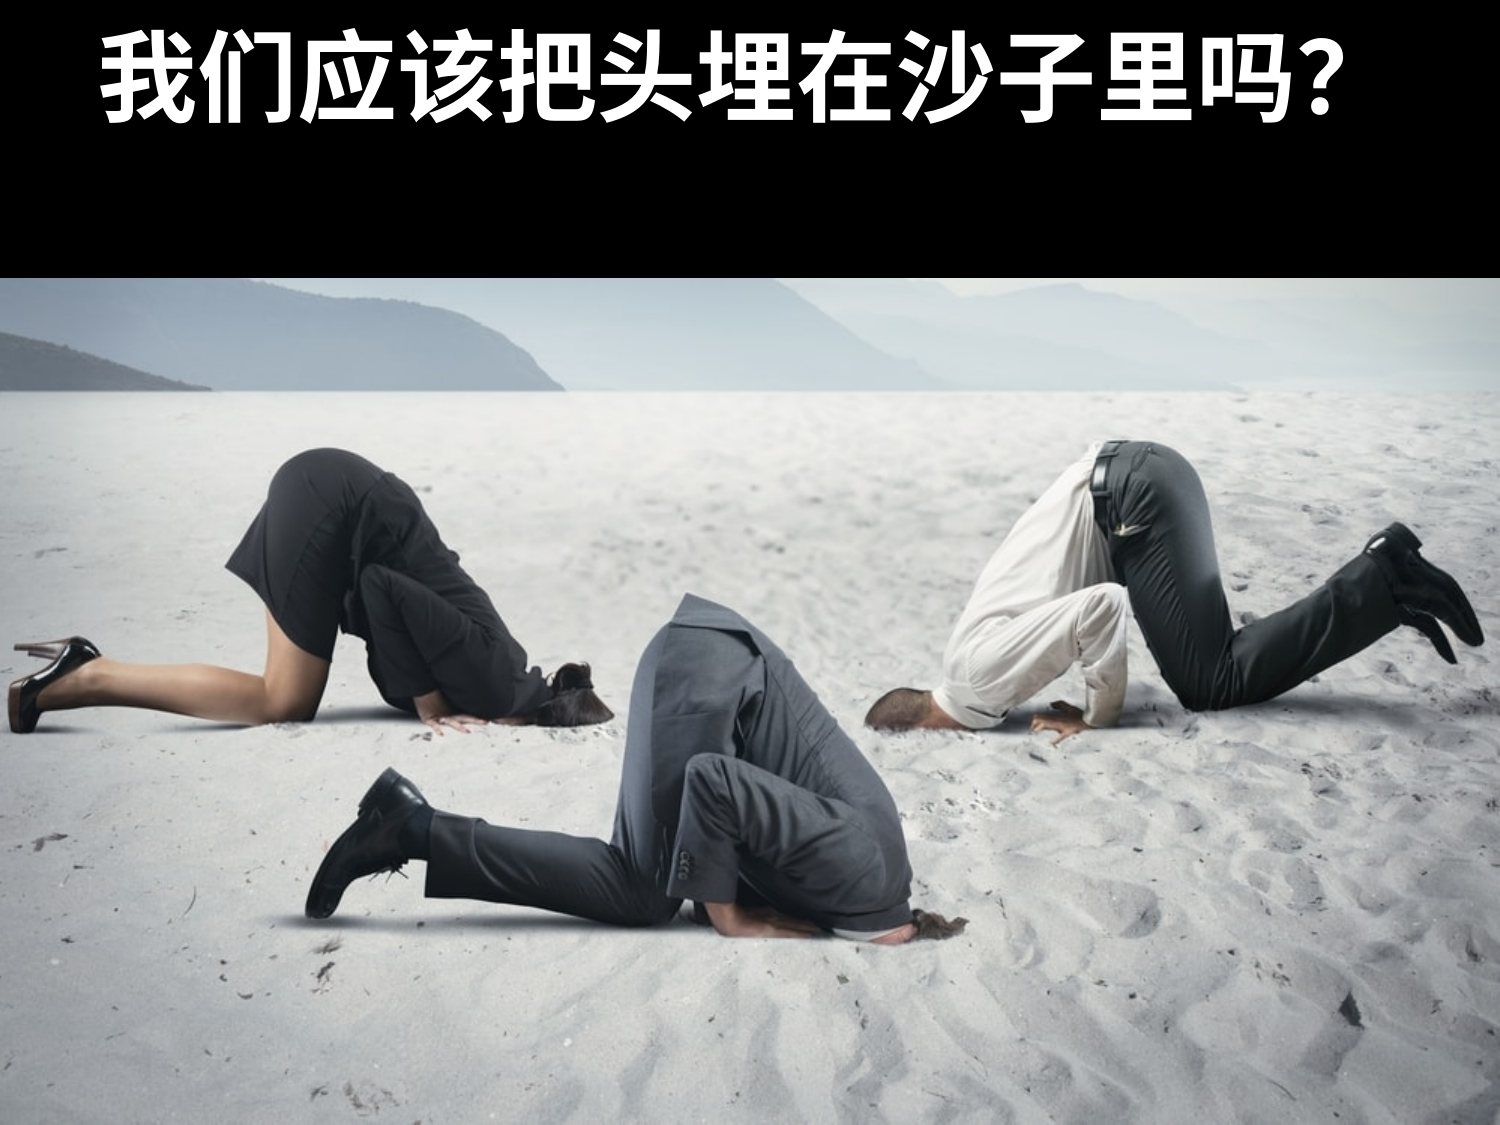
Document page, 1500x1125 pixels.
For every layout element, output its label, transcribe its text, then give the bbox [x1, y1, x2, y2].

title 我们应该把头埋在沙子里吗？ [47, 7, 1447, 276]
picture [0, 278, 1500, 1125]
